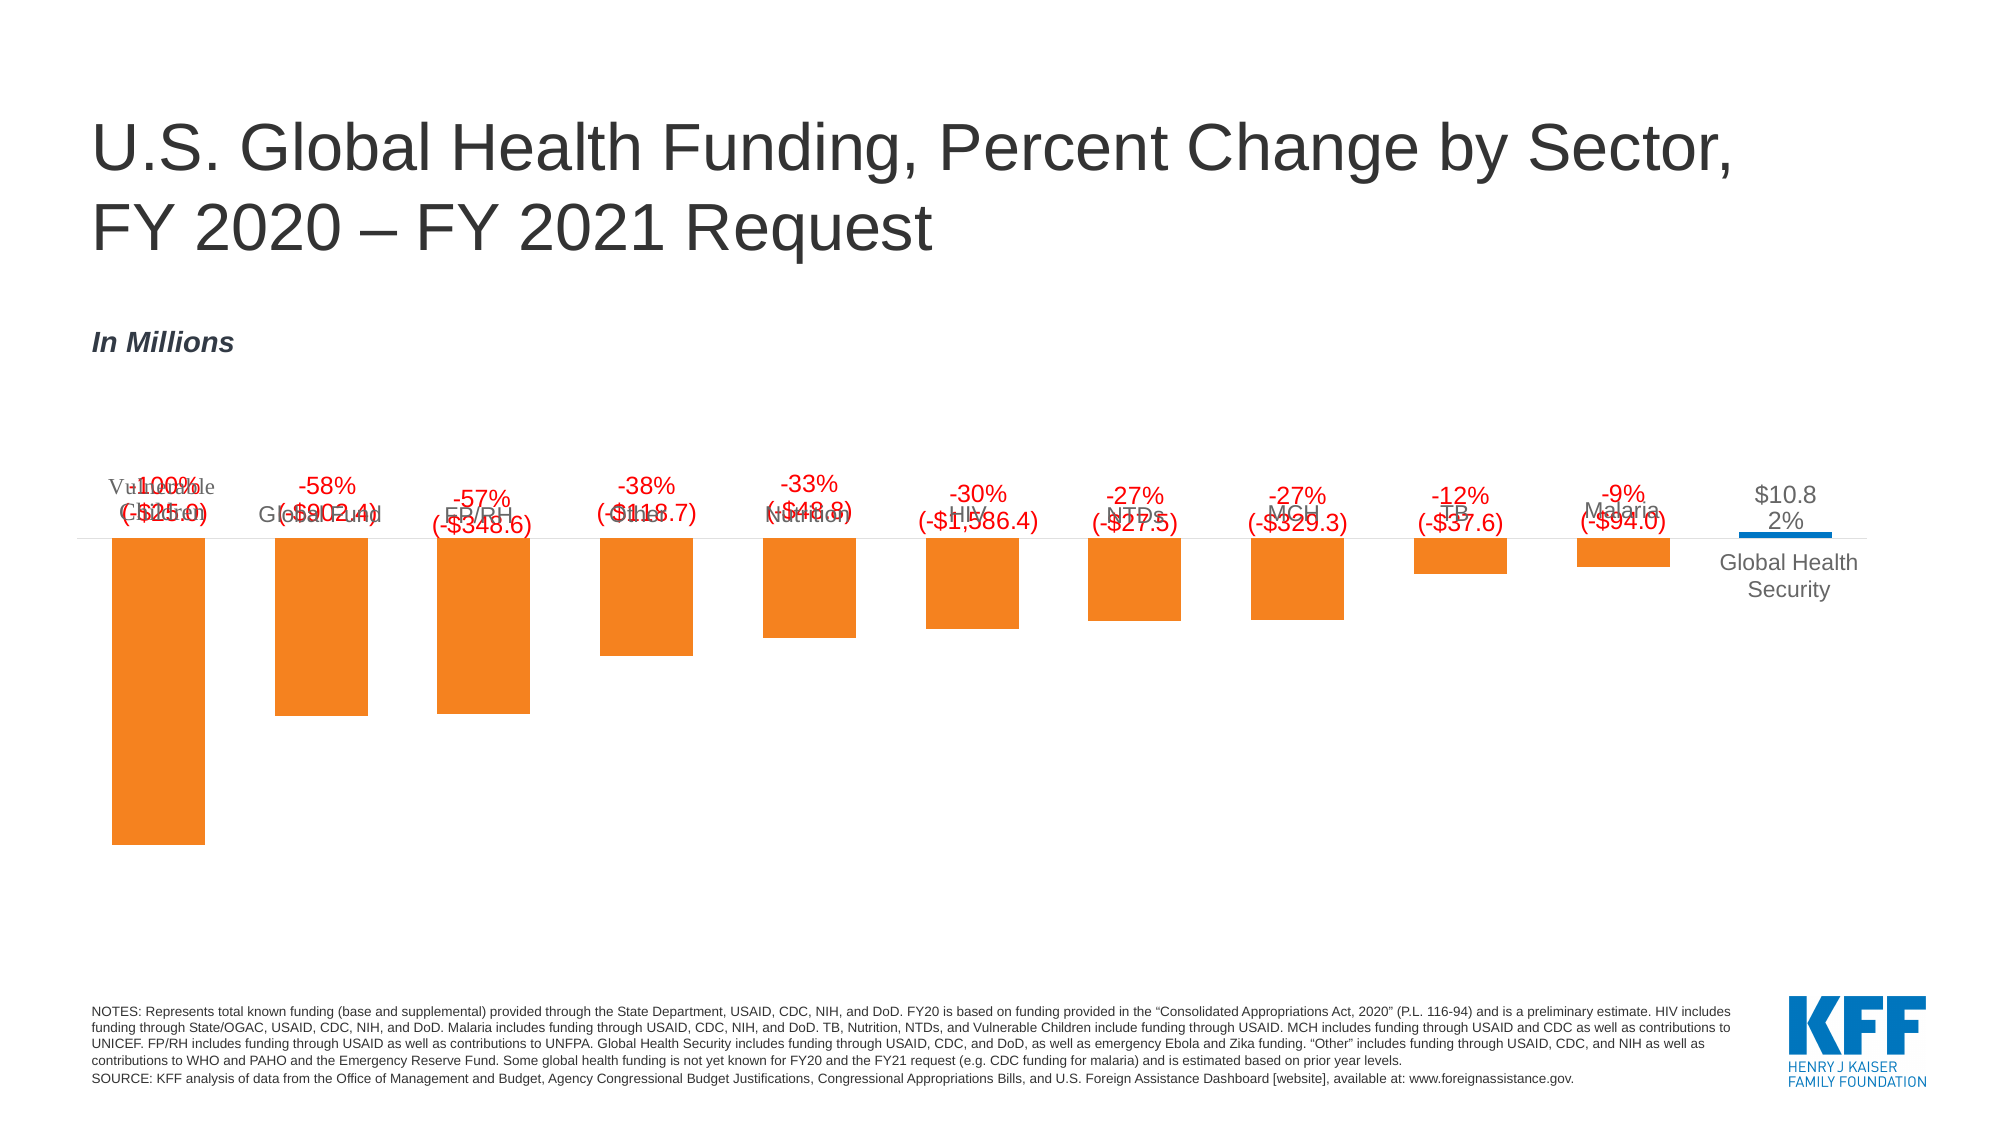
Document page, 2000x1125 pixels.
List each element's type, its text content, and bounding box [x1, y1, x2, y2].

title U.S. Global Health Funding, Percent Change by Sector, FY 2020 – FY 2021 Request [76, 96, 1925, 238]
list NOTES: Represents total known funding (base and supplemental) provided through the State Department, USAID, CDC, NIH, and DoD. FY20 is based on funding provided in the “Consolidated Appropriations Act, 2020” (P.L. 116-94) and is a preliminary estimate. HIV includes funding through State/OGAC, USAID, CDC, NIH, and DoD. Malaria includes funding through USAID, CDC, NIH, and DoD. TB, Nutrition, NTDs, and Vulnerable Children include funding through USAID. MCH includes funding through USAID and CDC as well as contributions to UNICEF. FP/RH includes funding through USAID as well as contributions to UNFPA. Global Health Security includes funding through USAID, CDC, and DoD, as well as emergency Ebola and Zika funding. “Other” includes funding through USAID, CDC, and NIH as well as contributions to WHO and PAHO and the Emergency Reserve Fund. Some global health funding is not yet known for FY20 and the FY21 request (e.g. CDC funding for malaria) and is estimated based on prior year levels. SOURCE: KFF analysis of data from the Office of Management and Budget, Agency Congressional Budget Justifications, Congressional Appropriations Bills, and U.S. Foreign Assistance Dashboard [website], available at: www.foreignassistance.gov. [76, 995, 1757, 1109]
chart [75, 313, 1925, 976]
picture [1789, 996, 1926, 1087]
